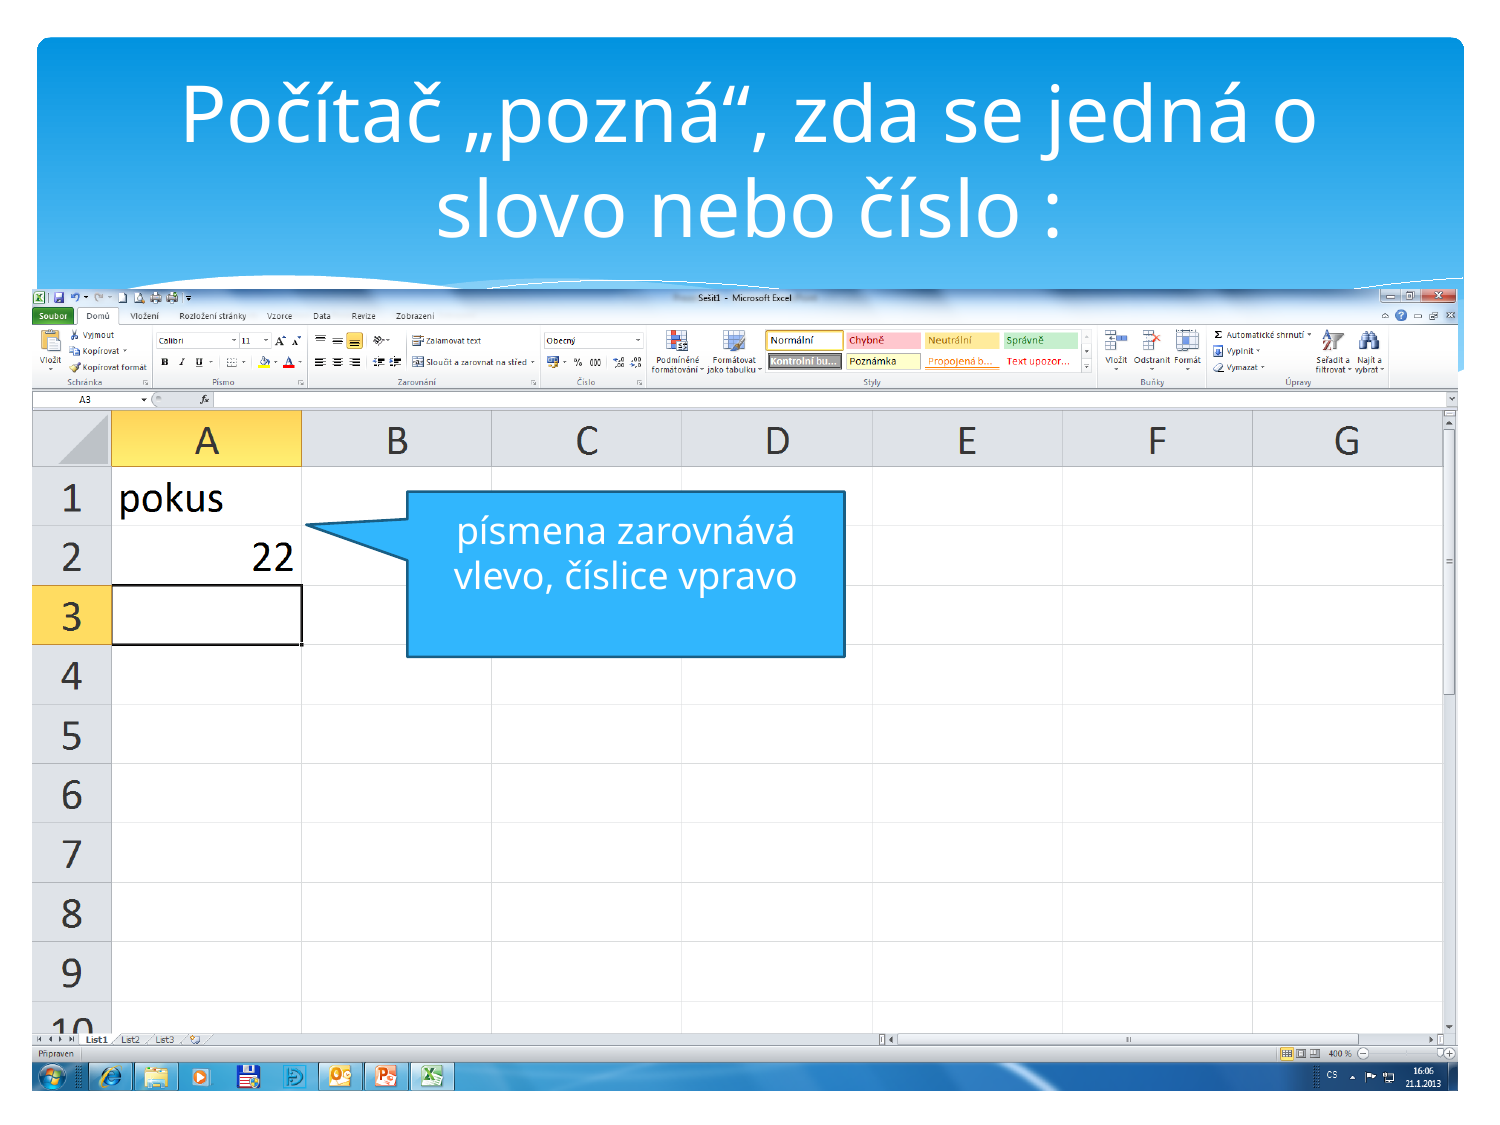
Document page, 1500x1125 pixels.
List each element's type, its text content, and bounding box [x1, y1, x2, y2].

title Počítač „pozná“, zda se jedná o slovo nebo číslo : [75, 55, 1425, 261]
picture [32, 288, 1458, 1092]
